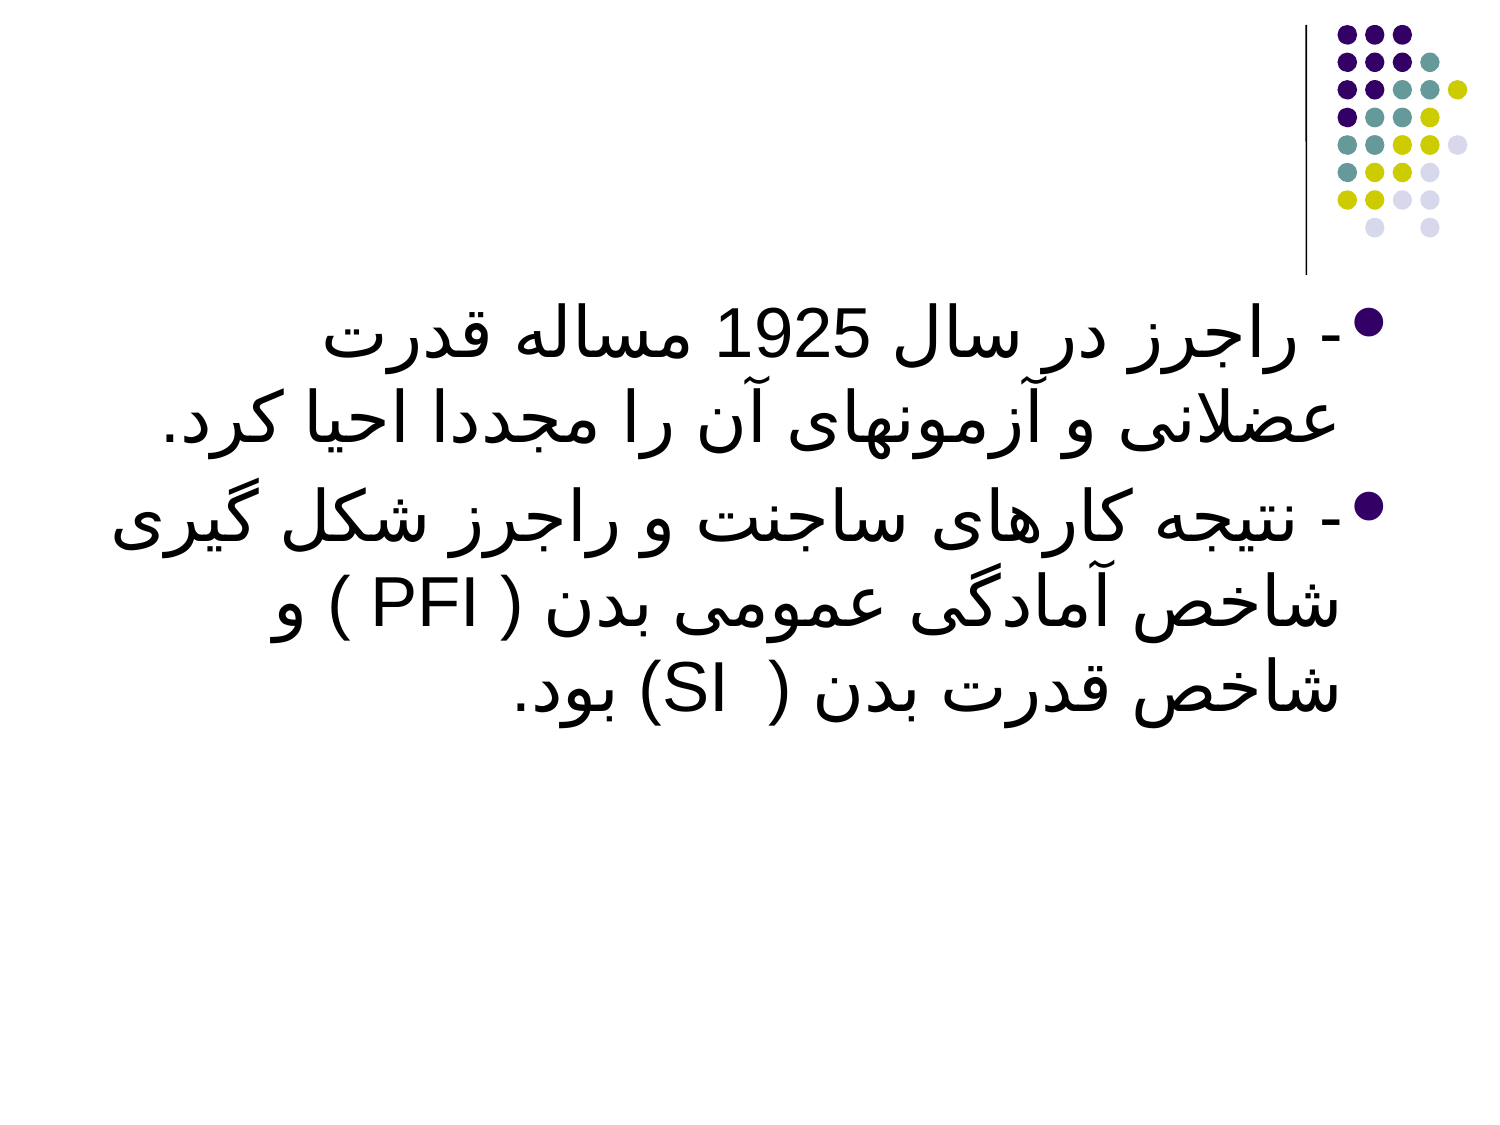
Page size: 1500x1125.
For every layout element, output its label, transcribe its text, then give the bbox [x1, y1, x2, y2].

list - راجرز در سال 1925 مساله قدرت عضلانی و آزمونهای آن را مجددا احیا کرد. - نتیجه کارهای ساجنت و راجرز شکل گیری شاخص آمادگی عمومی بدن ( PFI ) و شاخص قدرت بدن ( SI) بود. [64, 278, 1416, 1003]
